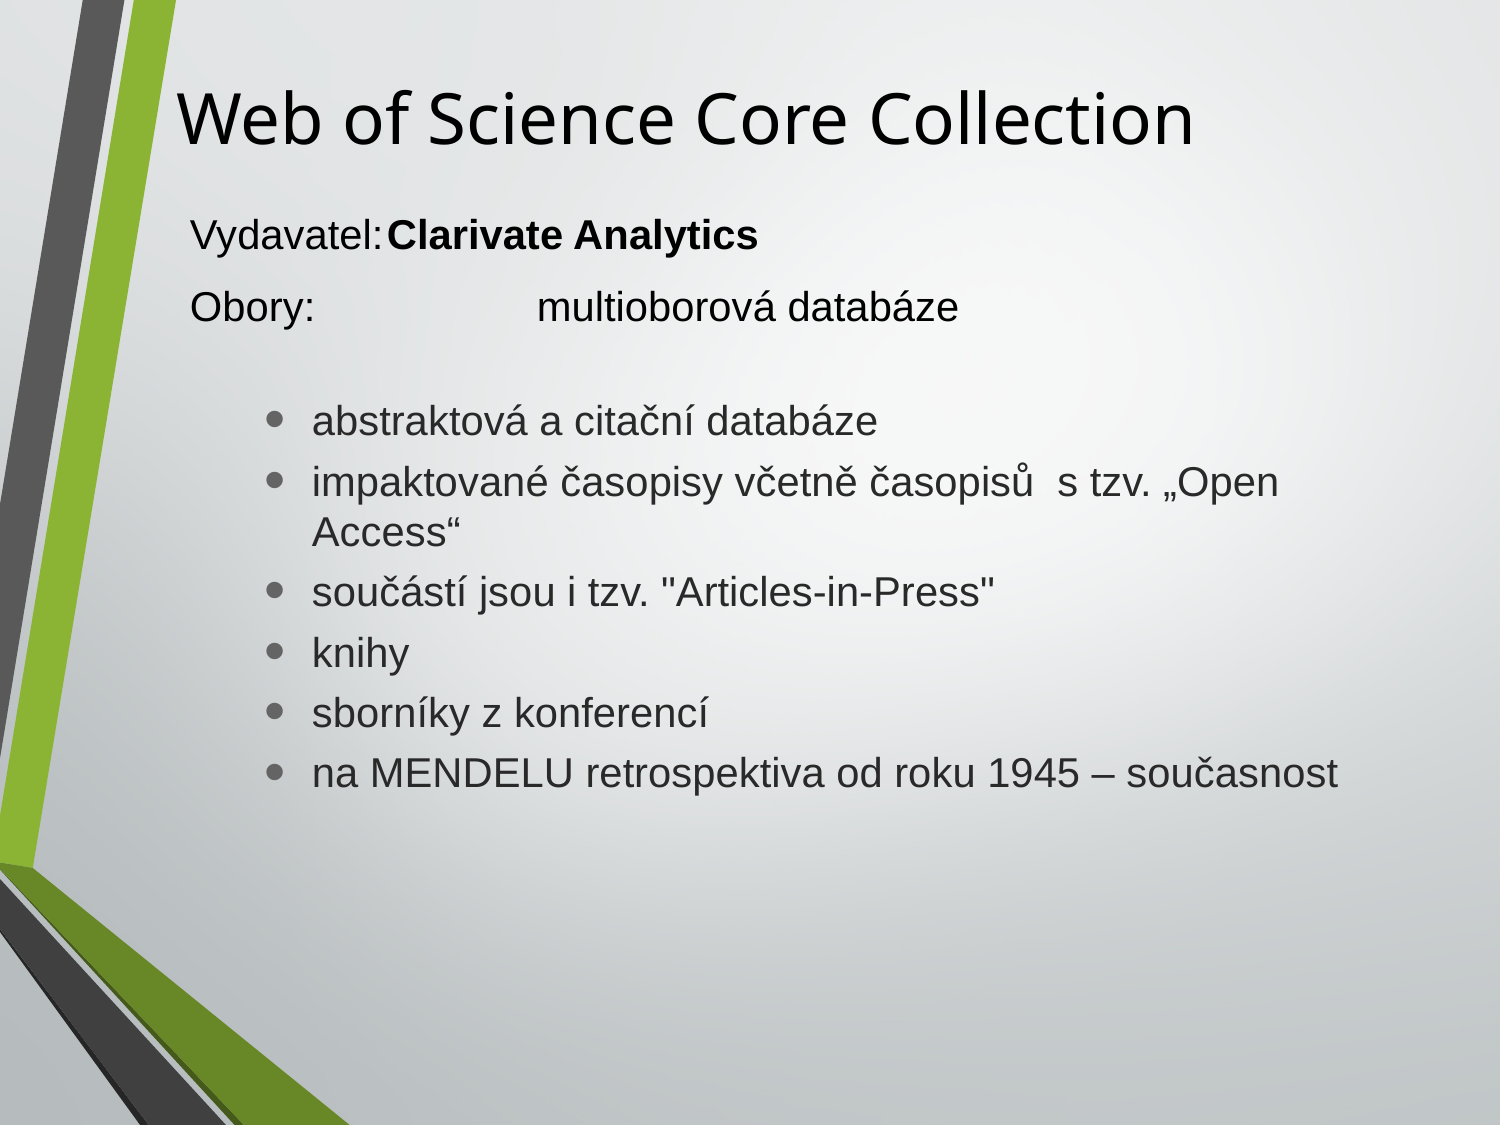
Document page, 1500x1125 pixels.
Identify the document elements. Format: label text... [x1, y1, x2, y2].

title Web of Science Core Collection [161, 75, 1425, 158]
list Vydavatel: Clarivate Analytics Obory: multioborová databáze abstraktová a citační databáze impaktované časopisy včetně časopisů s tzv. „Open Access“ součástí jsou i tzv. "Articles-in-Press" knihy sborníky z konferencí na MENDELU retrospektiva od roku 1945 – současnost [174, 200, 1439, 1022]
